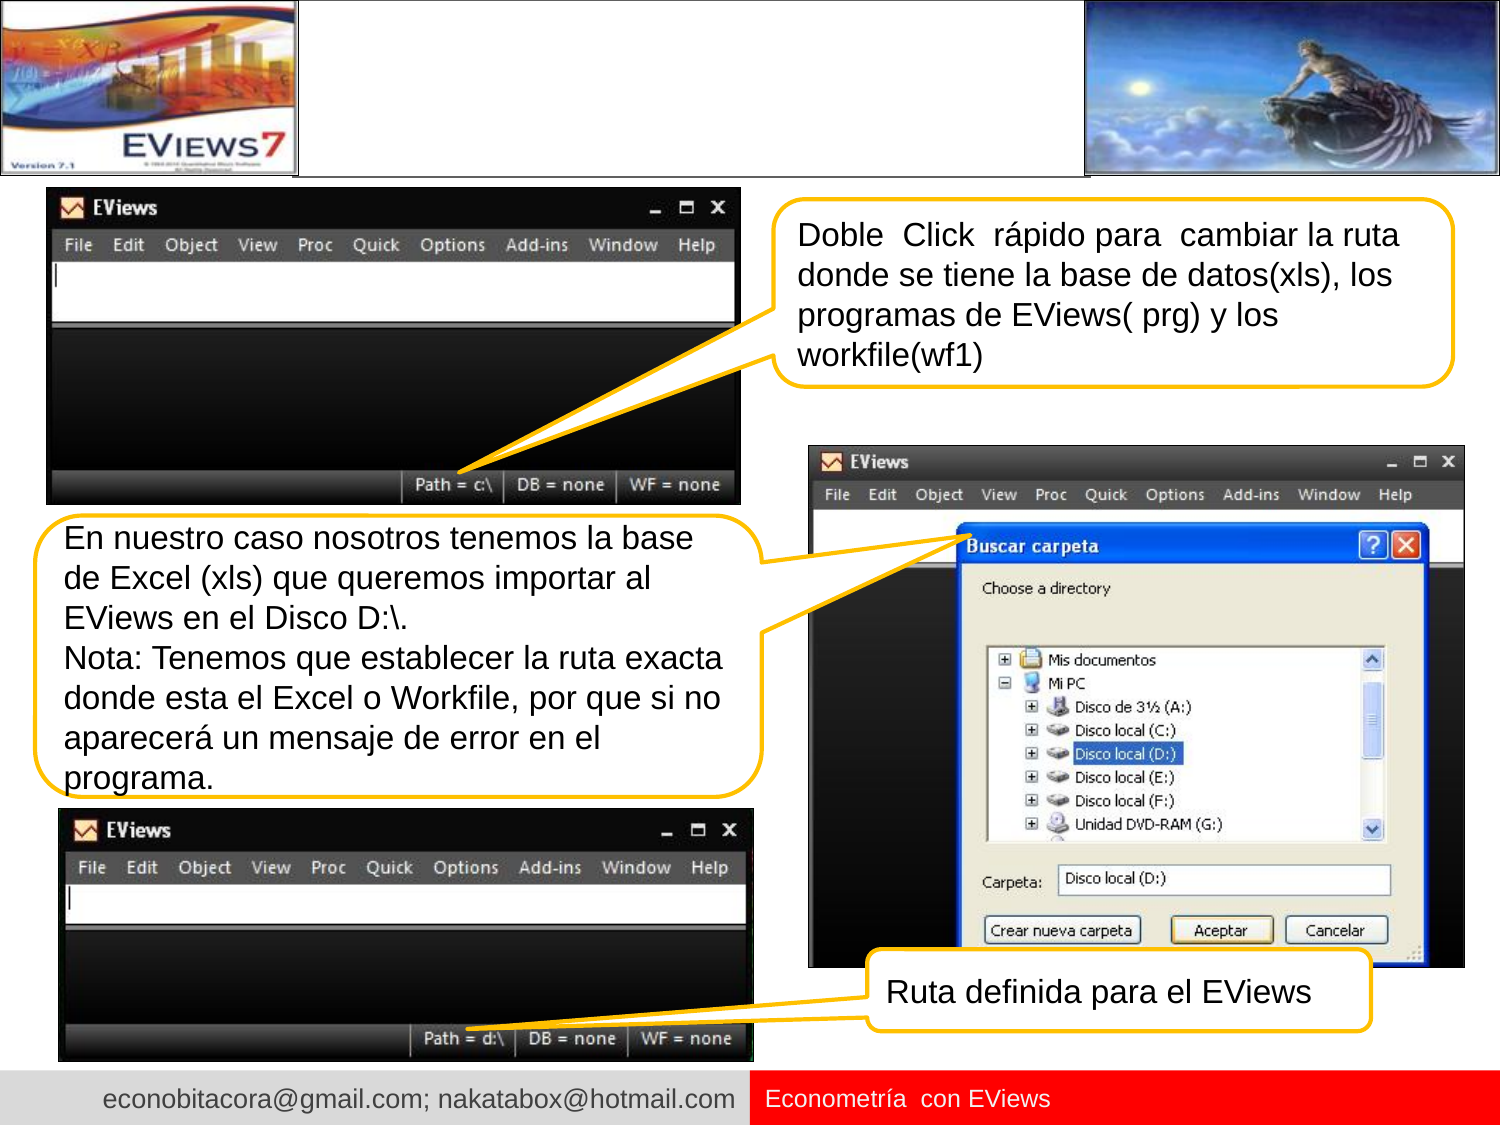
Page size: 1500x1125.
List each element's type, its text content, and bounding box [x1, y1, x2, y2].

picture [0, 0, 299, 177]
picture [58, 808, 755, 1062]
picture [1084, 0, 1500, 177]
text_box Doble Click rápido para cambiar la ruta donde se tiene la base de datos(xls), los programas de EViews( prg) y los workfile(wf1) [744, 197, 1456, 389]
picture [808, 445, 1466, 968]
text_box econobitacora@gmail.com; nakatabox@hotmail.com [0, 1070, 749, 1125]
picture [46, 187, 741, 505]
text_box Econometría con EViews [749, 1070, 1500, 1125]
text_box En nuestro caso nosotros tenemos la base de Excel (xls) que queremos importar al EViews en el Disco D:\. Nota: Tenemos que establecer la ruta exacta donde esta el Excel o Workfile, por que si no aparecerá un mensaje de error en el programa. [32, 513, 803, 799]
text_box Ruta definida para el EViews [759, 976, 1374, 1034]
text_box [299, 0, 1081, 178]
